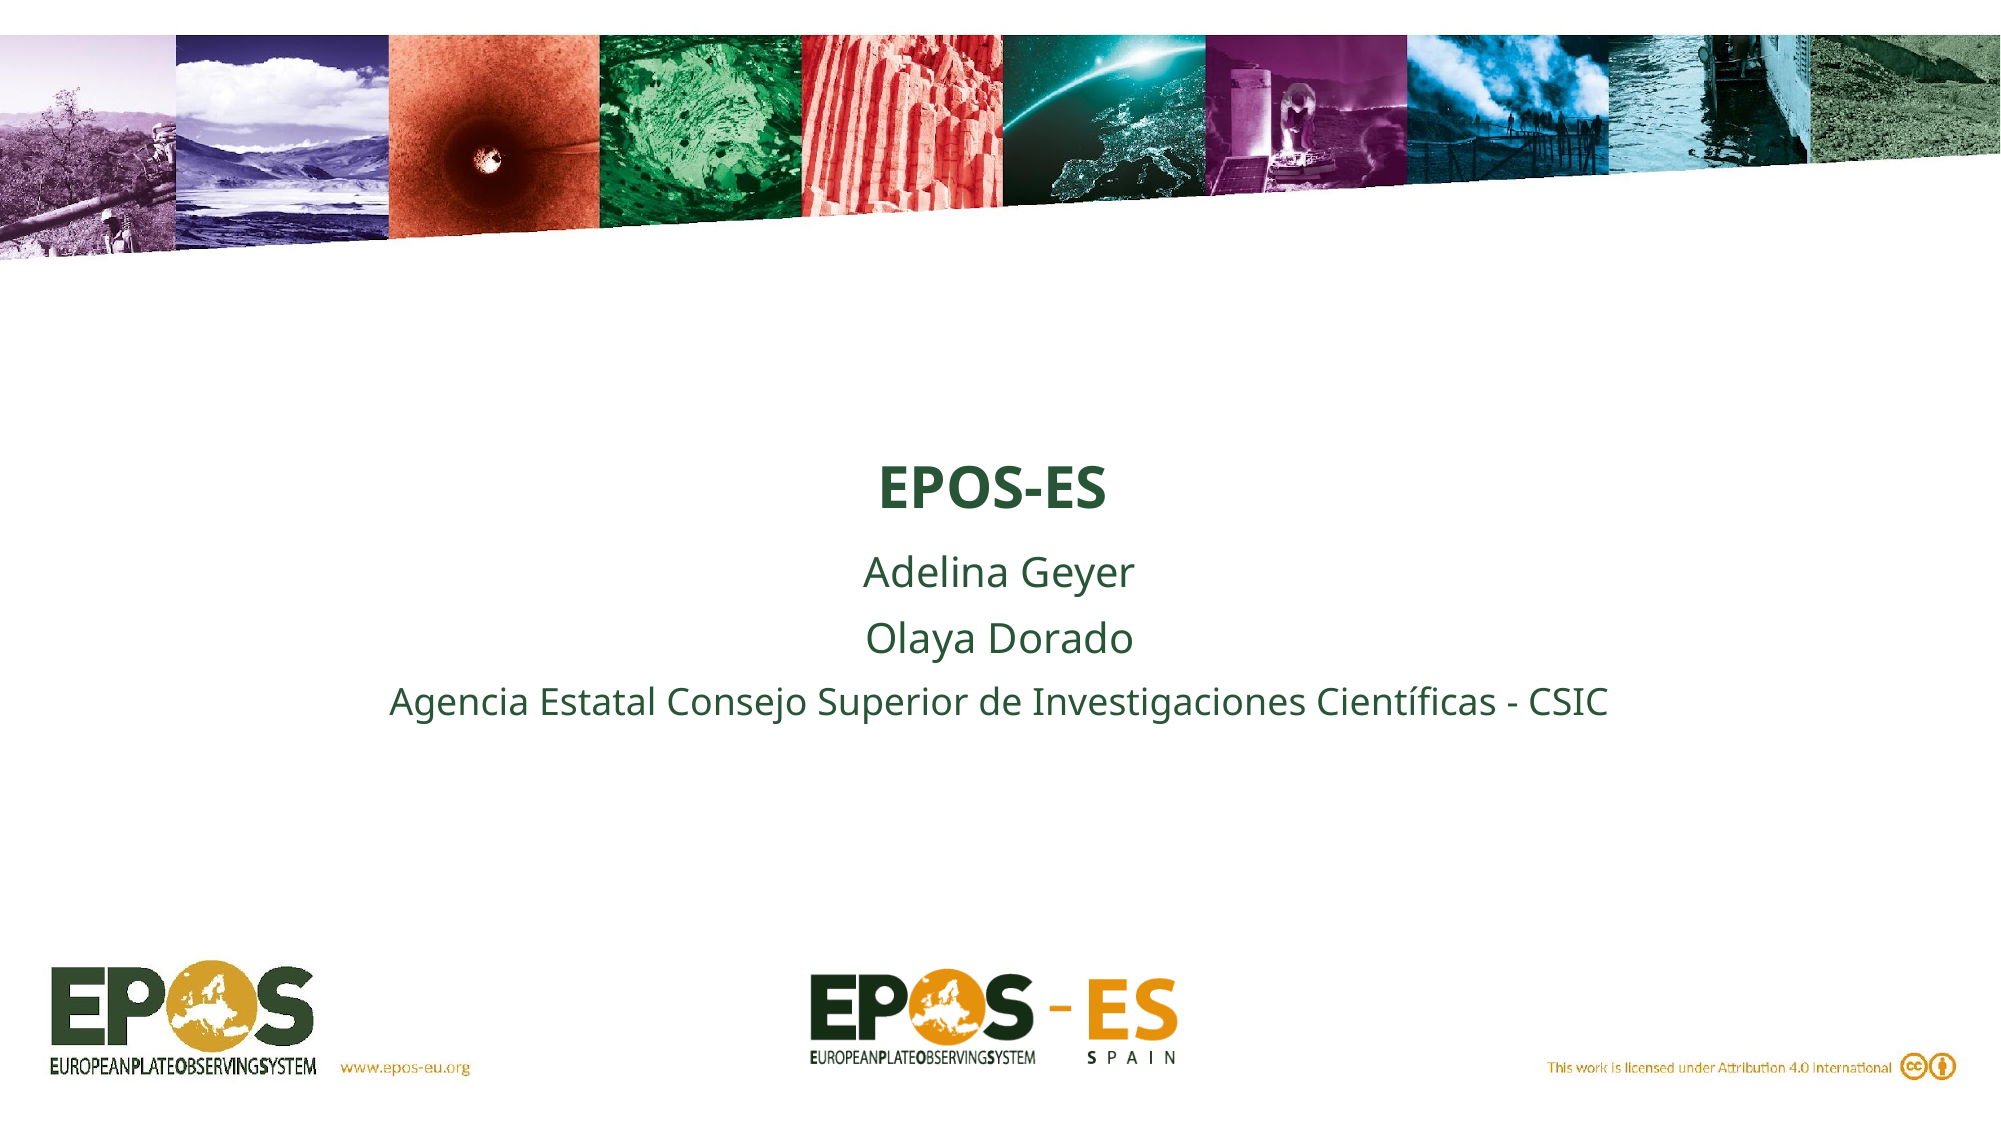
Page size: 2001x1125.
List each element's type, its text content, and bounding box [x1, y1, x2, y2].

subtitle Adelina Geyer Olaya Dorado Agencia Estatal Consejo Superior de Investigaciones Científicas - CSIC [249, 543, 1750, 816]
picture [0, 0, 2001, 1125]
title EPOS-ES [249, 136, 1750, 529]
